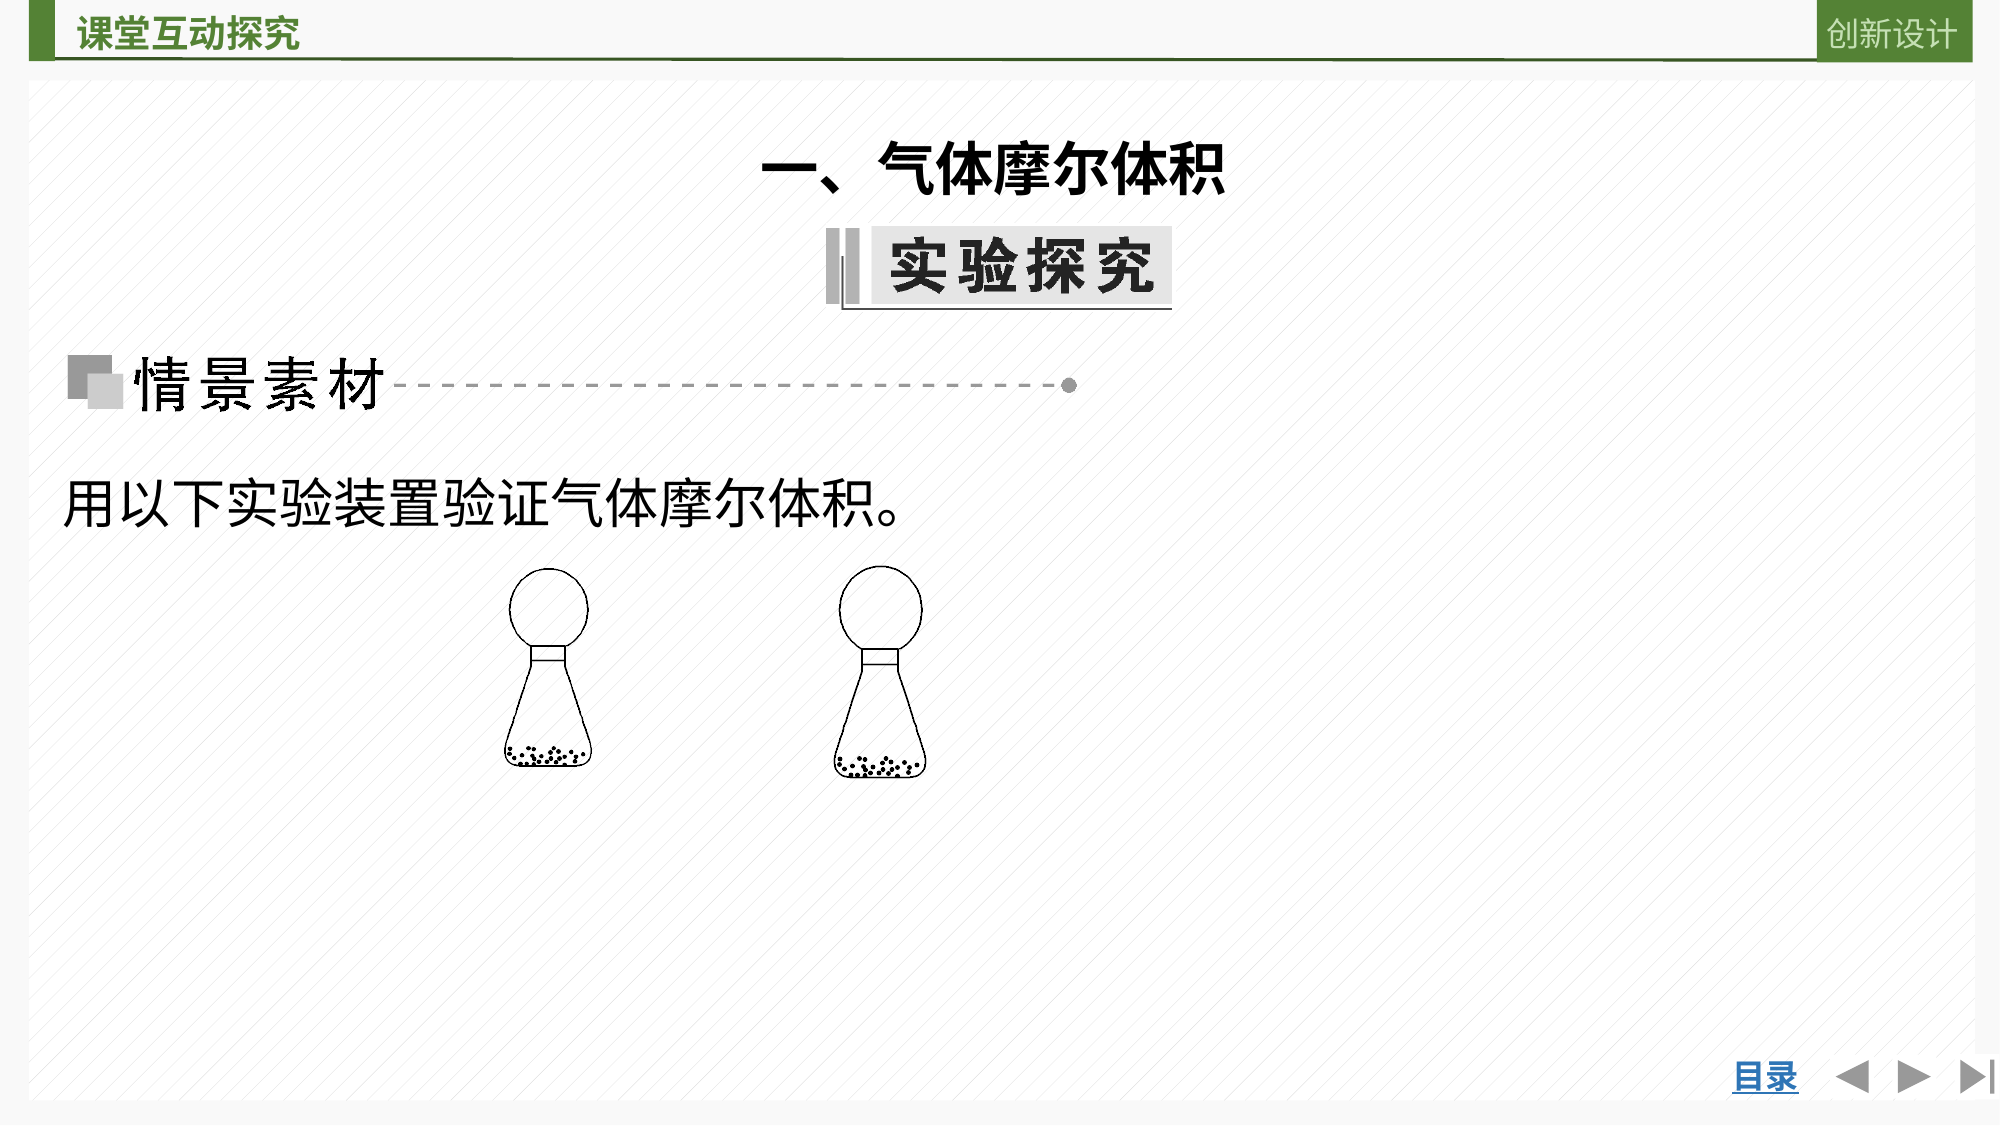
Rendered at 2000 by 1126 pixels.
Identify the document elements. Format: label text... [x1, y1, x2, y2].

picture [51, 341, 1085, 428]
text_box 用以下实验装置验证气体摩尔体积。 [42, 427, 1955, 545]
picture [497, 562, 600, 772]
picture [826, 559, 935, 784]
picture [826, 223, 1176, 312]
text_box 一、气体摩尔体积 [42, 90, 1945, 210]
